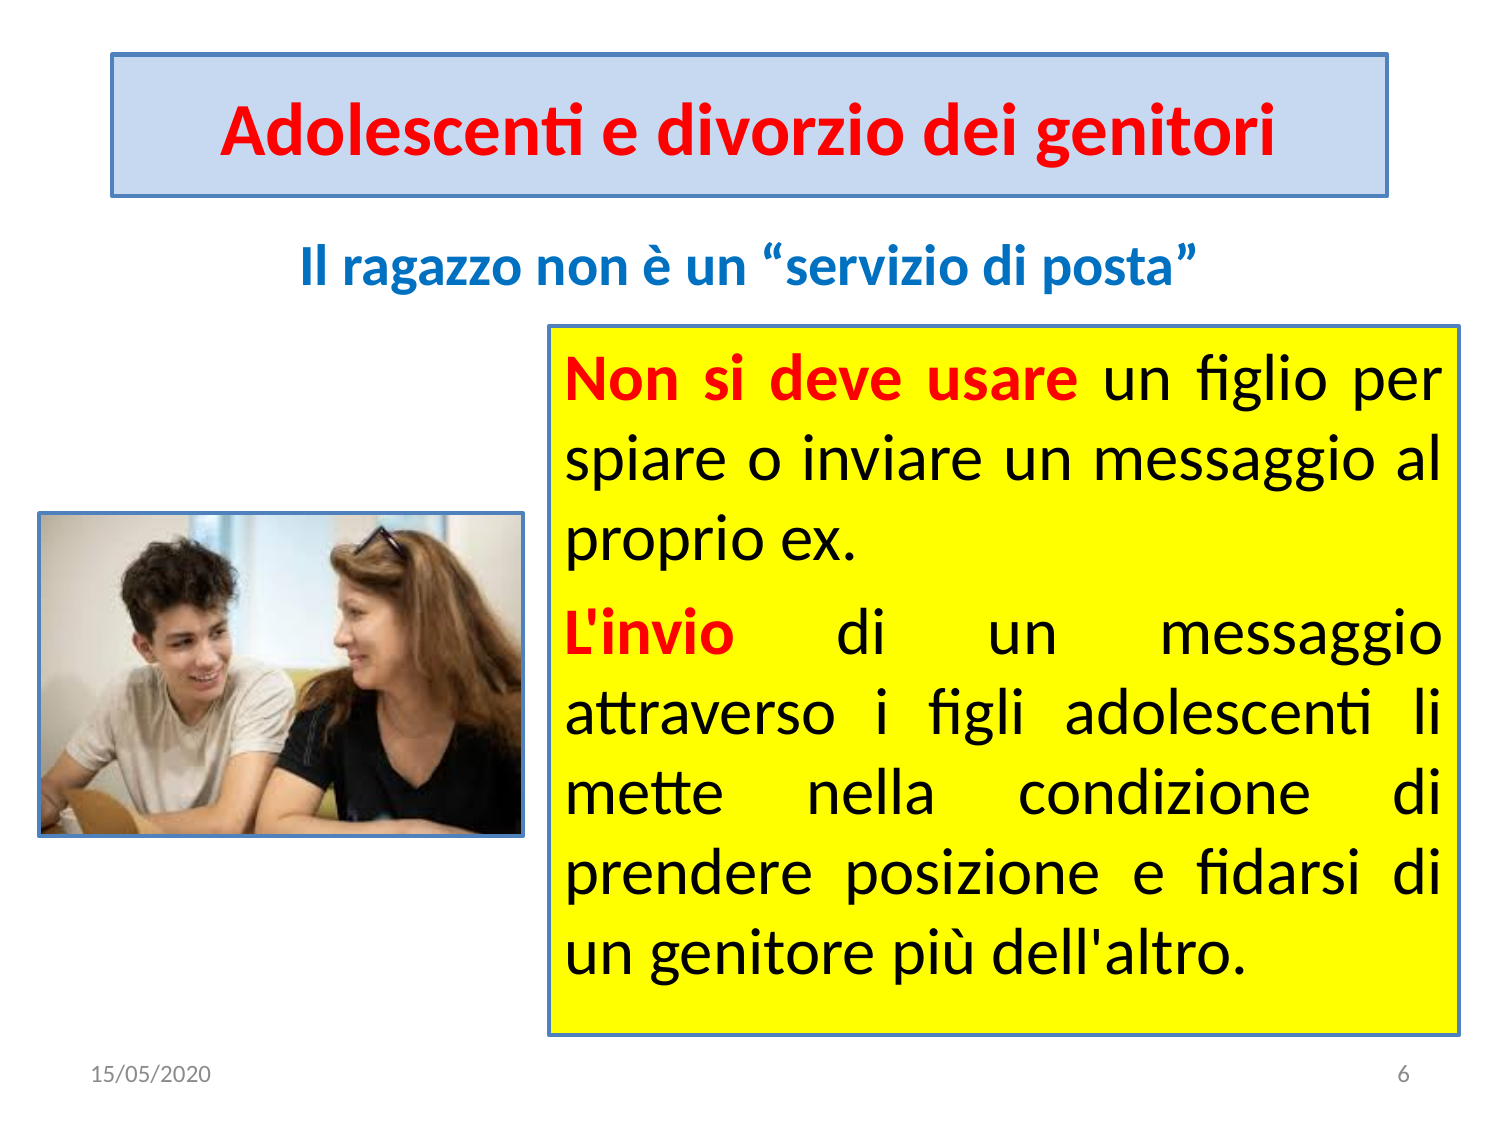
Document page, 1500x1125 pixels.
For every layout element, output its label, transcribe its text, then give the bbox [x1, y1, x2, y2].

subtitle Non si deve usare un figlio per spiare o inviare un messaggio al proprio ex. L'invio di un messaggio attraverso i figli adolescenti li mette nella condizione di prendere posizione e fidarsi di un genitore più dell'altro. [549, 326, 1459, 1035]
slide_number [75, 1042, 425, 1103]
picture [40, 514, 521, 835]
slide_number 6 [1074, 1042, 1425, 1103]
title Adolescenti e divorzio dei genitori [112, 54, 1388, 197]
text_box Il ragazzo non è un “servizio di posta” [112, 219, 1388, 305]
